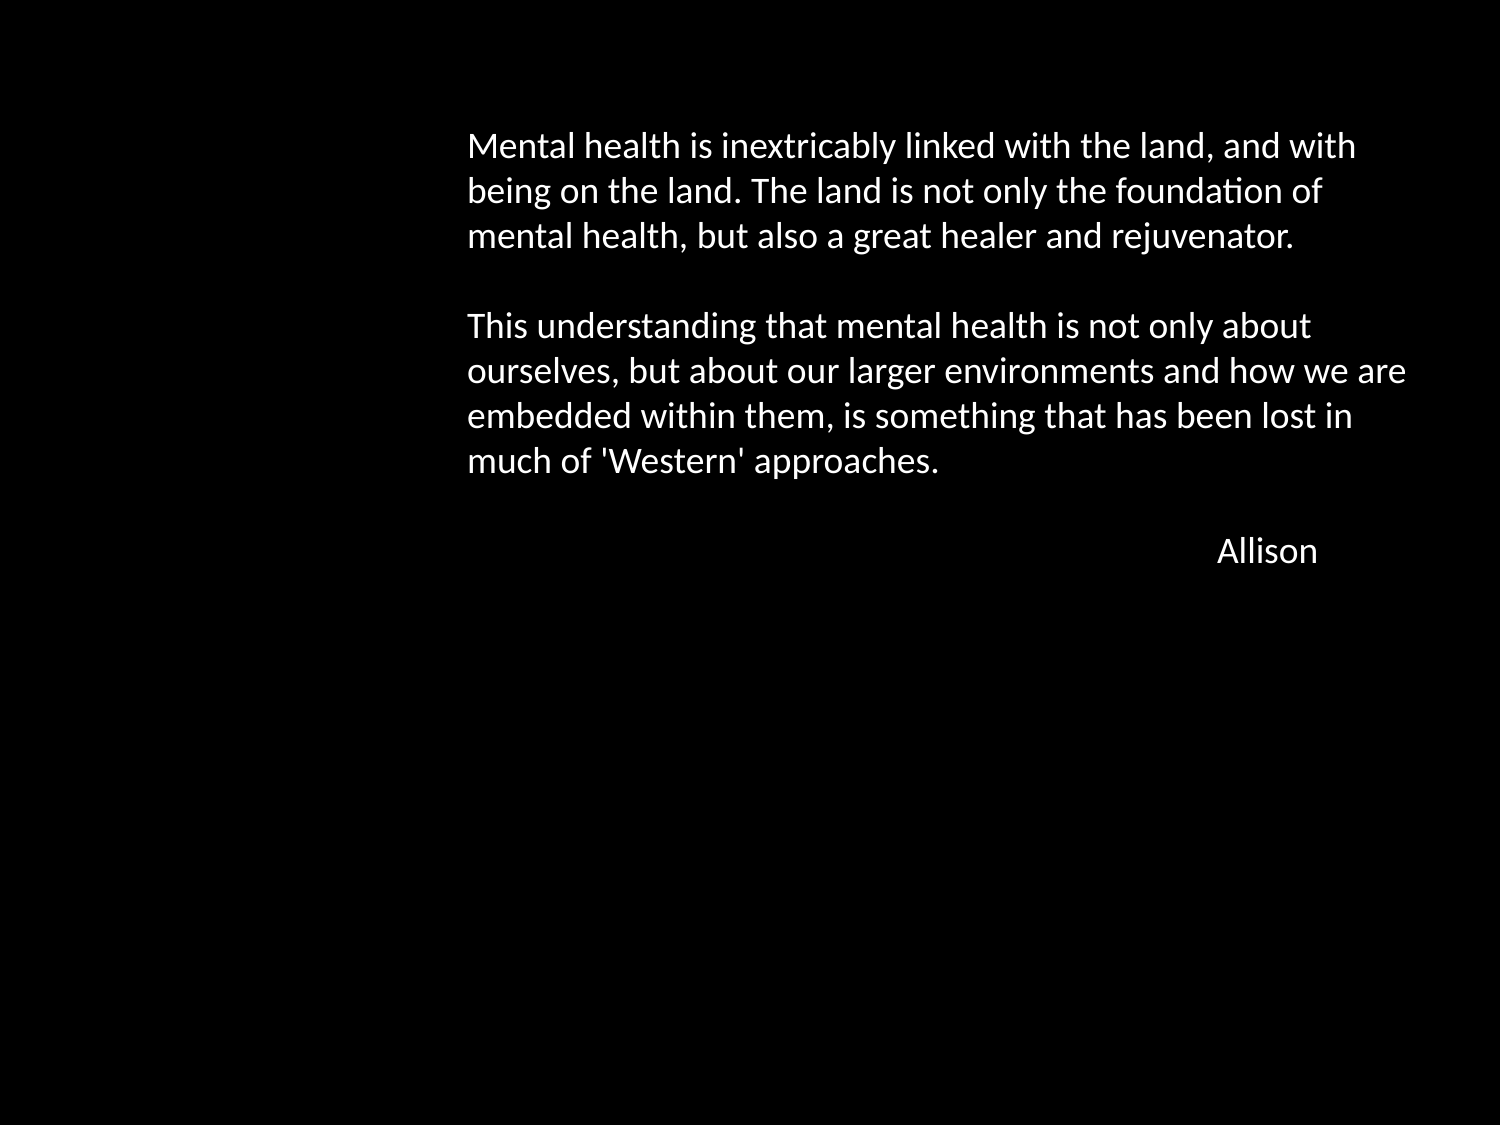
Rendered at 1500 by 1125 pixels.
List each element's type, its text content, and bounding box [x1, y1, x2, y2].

text_box Mental health is inextricably linked with the land, and with being on the land. The land is not only the foundation of mental health, but also a great healer and rejuvenator. This understanding that mental health is not only about ourselves, but about our larger environments and how we are embedded within them, is something that has been lost in much of 'Western' approaches. Allison [452, 114, 1441, 579]
